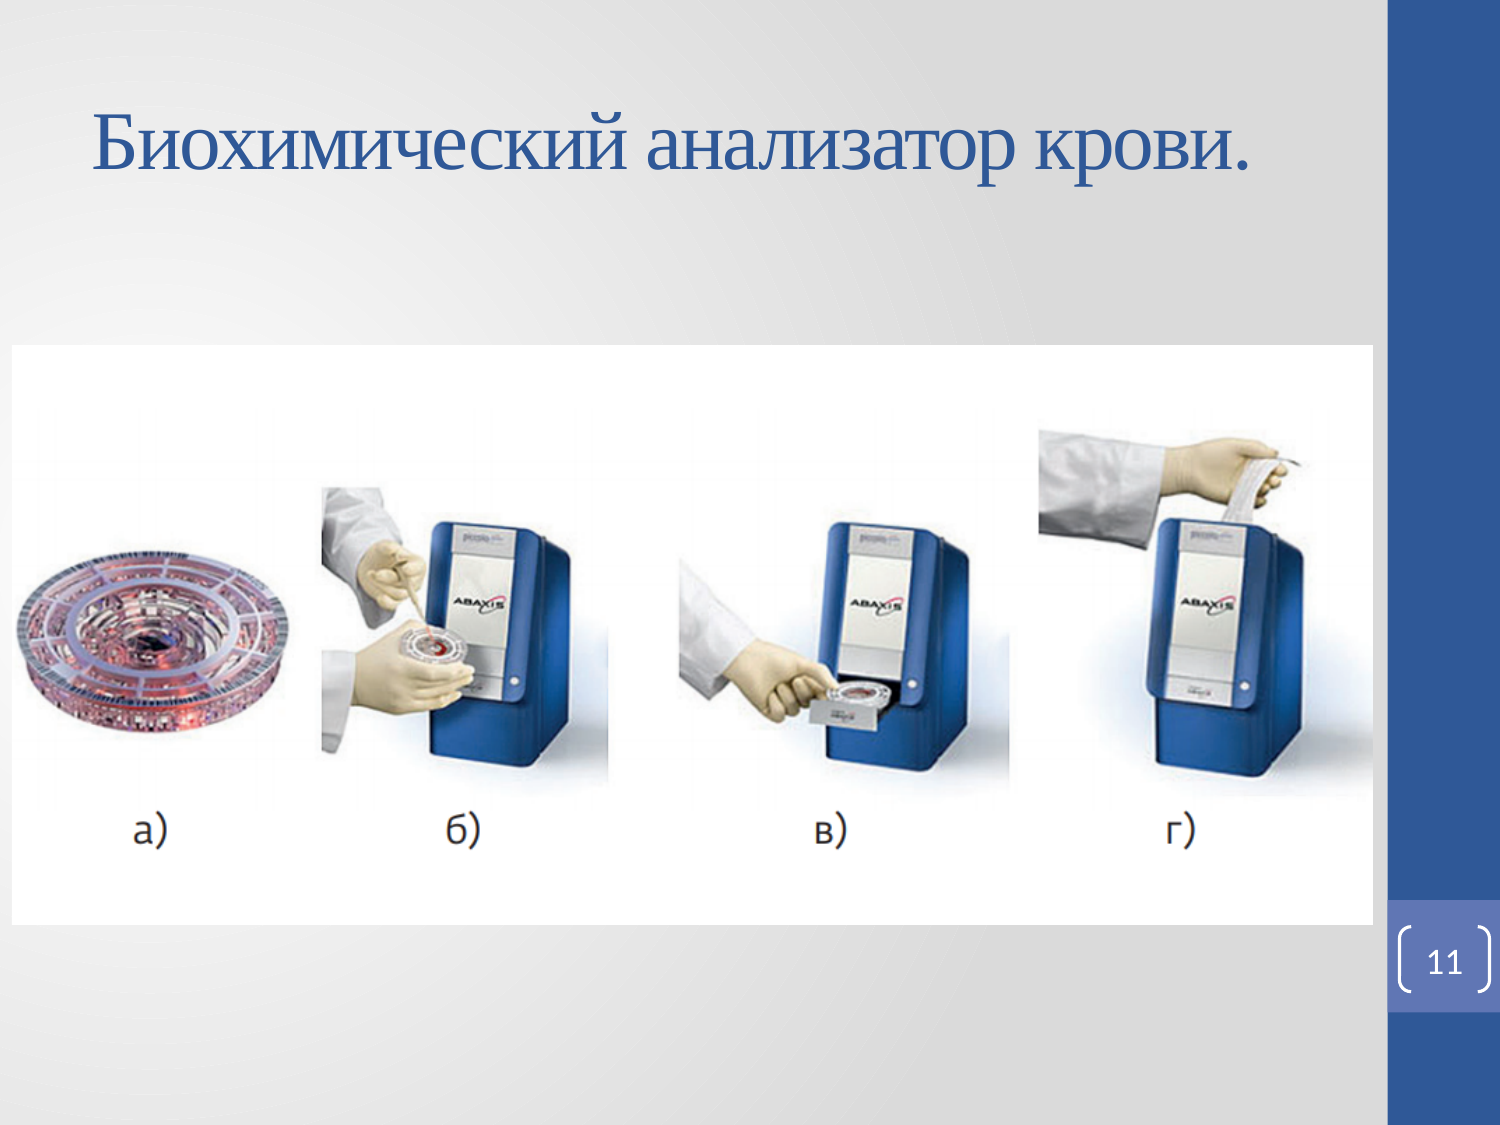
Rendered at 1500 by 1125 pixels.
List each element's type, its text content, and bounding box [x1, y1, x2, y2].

picture [11, 344, 1374, 925]
title Биохимический анализатор крови. [76, 42, 1327, 231]
slide_number 11 [1397, 925, 1492, 994]
